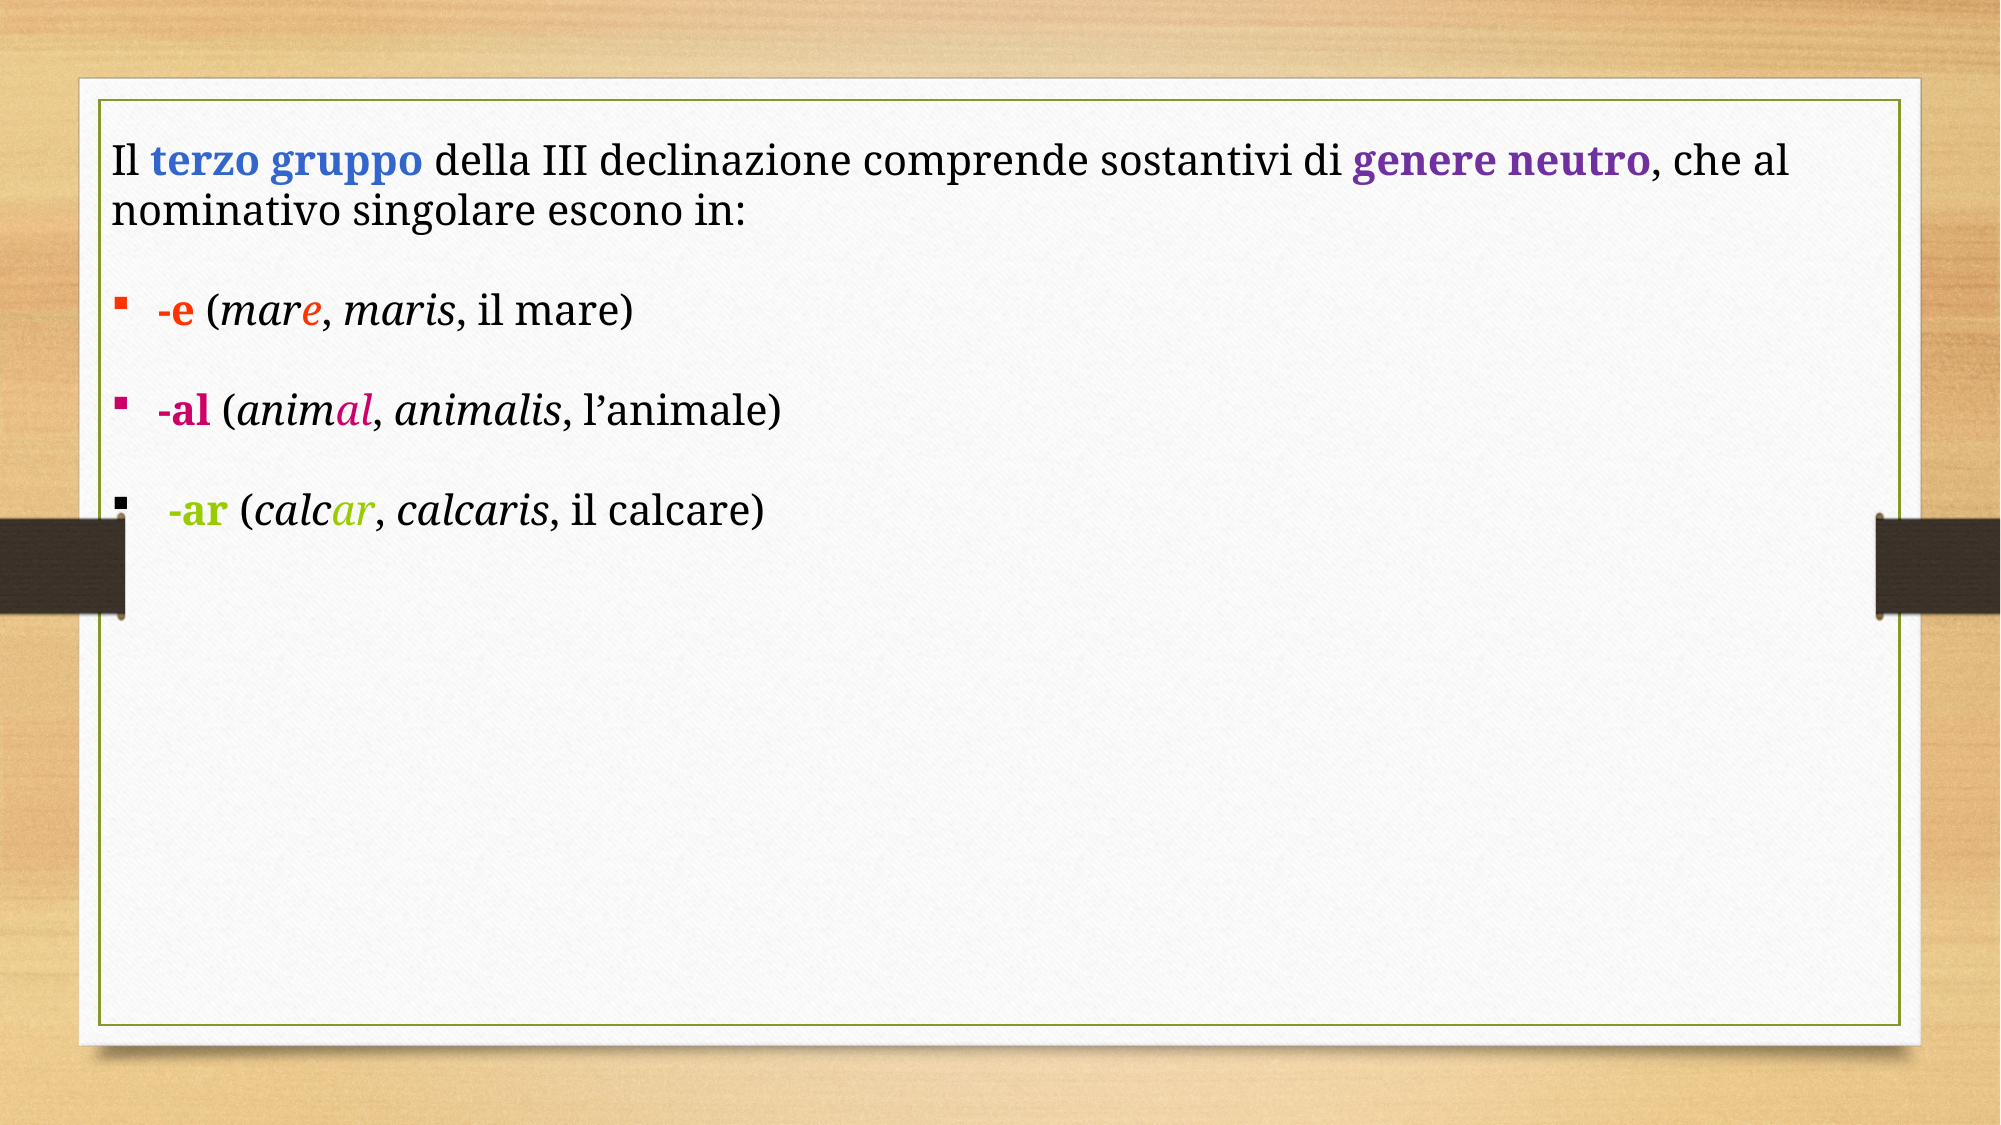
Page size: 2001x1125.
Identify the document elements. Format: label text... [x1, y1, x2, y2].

picture [0, 0, 2001, 1125]
text_box Il terzo gruppo della III declinazione comprende sostantivi di genere neutro, che al nominativo singolare escono in: -e (mare, maris, il mare) -al (animal, animalis, l’animale) -ar (calcar, calcaris, il calcare) [96, 126, 1873, 542]
